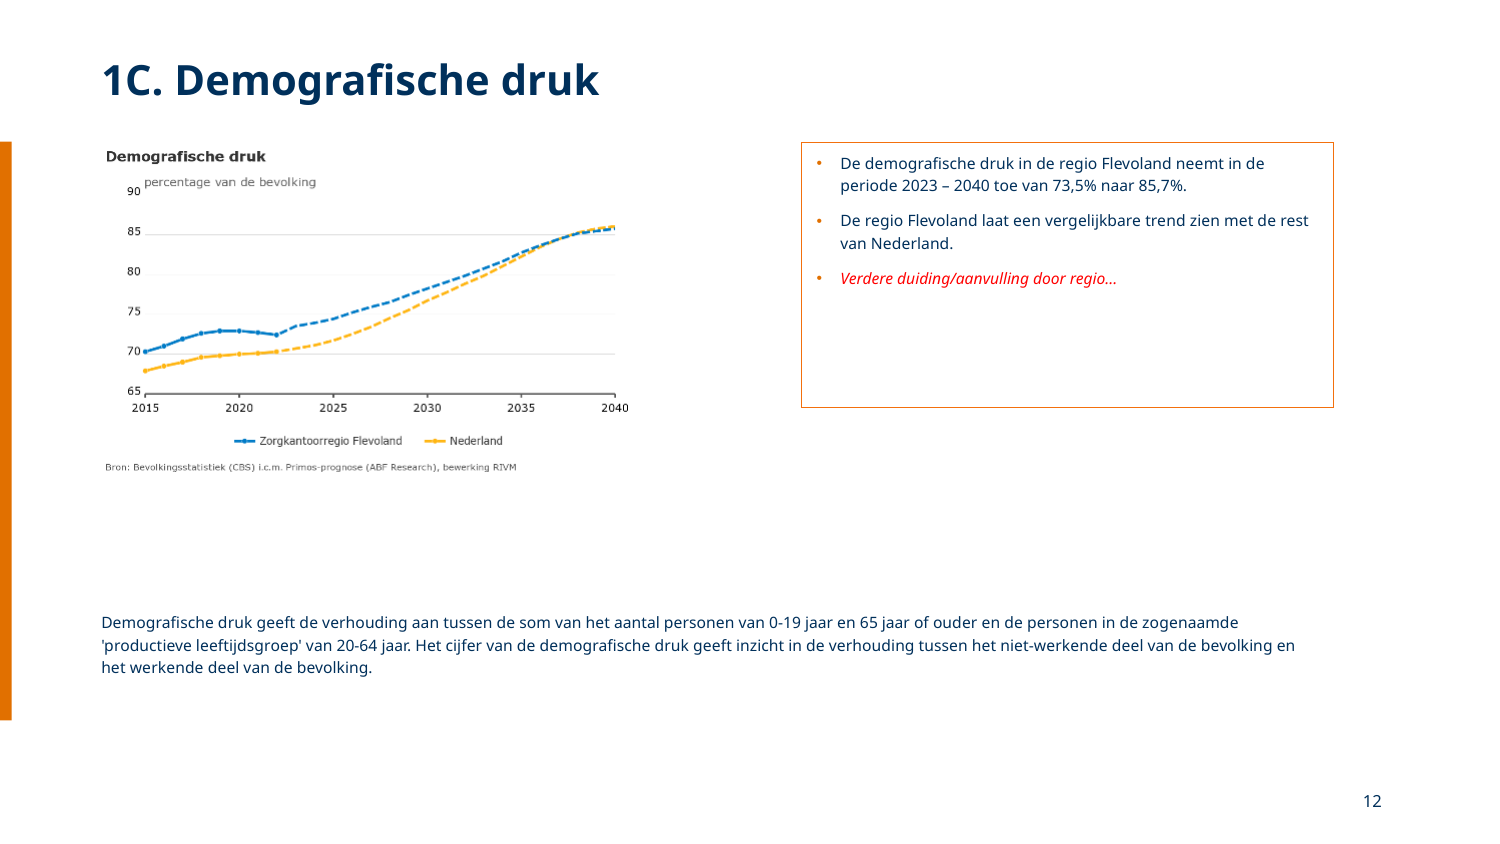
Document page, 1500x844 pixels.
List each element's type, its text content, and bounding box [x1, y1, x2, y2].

picture [101, 142, 633, 497]
slide_number 12 [1322, 791, 1382, 821]
text_box De demografische druk in de regio Flevoland neemt in de periode 2023 – 2040 toe van 73,5% naar 85,7%. De regio Flevoland laat een vergelijkbare trend zien met de rest van Nederland. Verdere duiding/aanvulling door regio… [801, 142, 1334, 408]
text_box 1C. Demografische druk [101, 53, 1365, 105]
text_box Demografische druk geeft de verhouding aan tussen de som van het aantal personen van 0-19 jaar en 65 jaar of ouder en de personen in de zogenaamde 'productieve leeftijdsgroep' van 20-64 jaar. Het cijfer van de demografische druk geeft inzicht in de verhouding tussen het niet-werkende deel van de bevolking en het werkende deel van de bevolking. [86, 602, 1313, 643]
